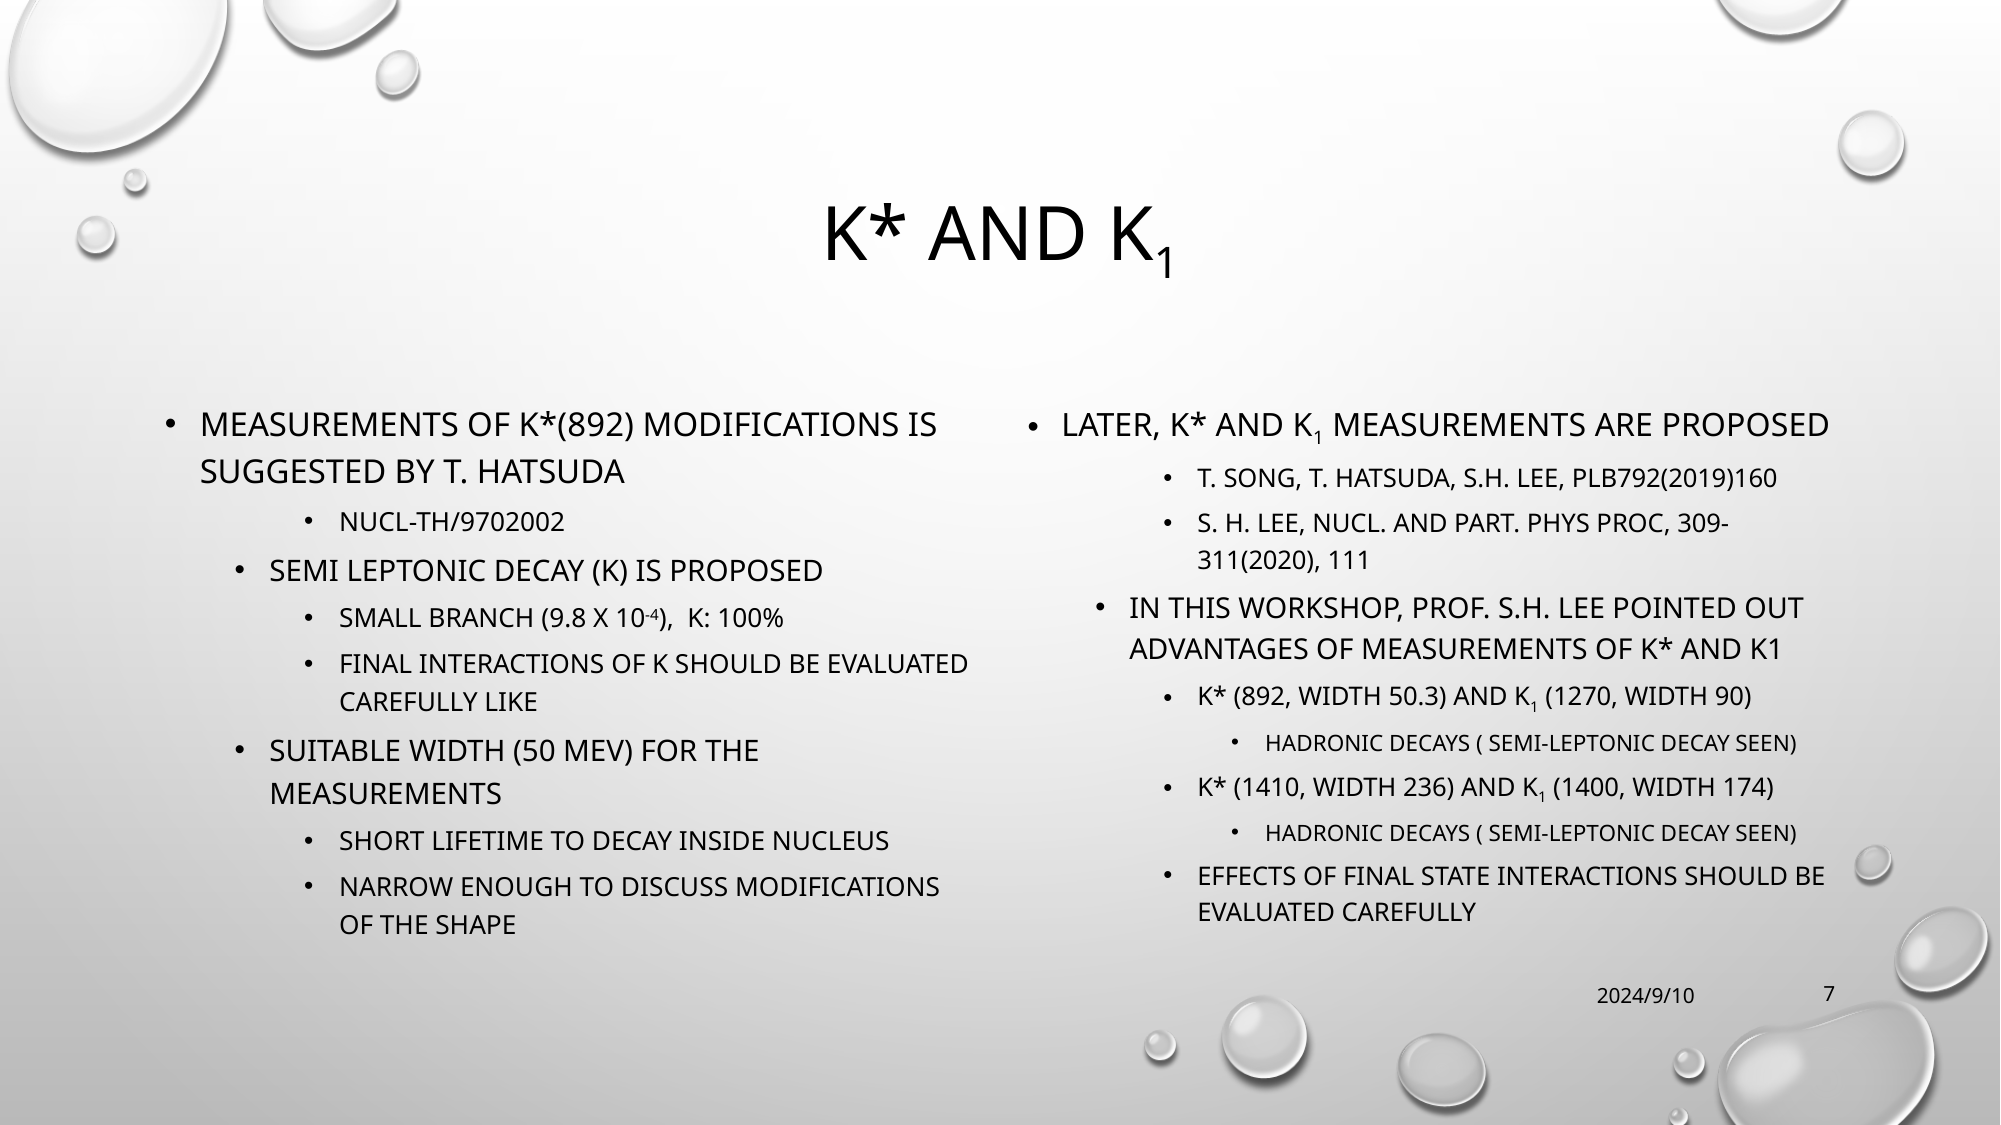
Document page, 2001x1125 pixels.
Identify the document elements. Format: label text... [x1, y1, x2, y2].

slide_number 7 [1724, 965, 1851, 1025]
picture [0, 0, 2000, 1125]
list Later, K* and K1 measurements are proposed T. Song, T. hatsuda, S.H. Lee, PLB792(2019)160 S. H. Lee, Nucl. and Part. Phys Proc, 309-311(2020), 111 In this workshop, prof. S.H. Lee pointed out advantages of measurements of K* and K1 K* (892, width 50.3) and K1 (1270, width 90) Hadronic decays ( semi-leptonic decay seen) K* (1410, width 236) and K1 (1400, width 174) Hadronic decays ( semi-leptonic decay seen) Effects of final state interactions should be evaluated carefully [1012, 388, 1850, 950]
title K* and K1 [149, 101, 1851, 364]
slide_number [1259, 965, 1710, 1025]
